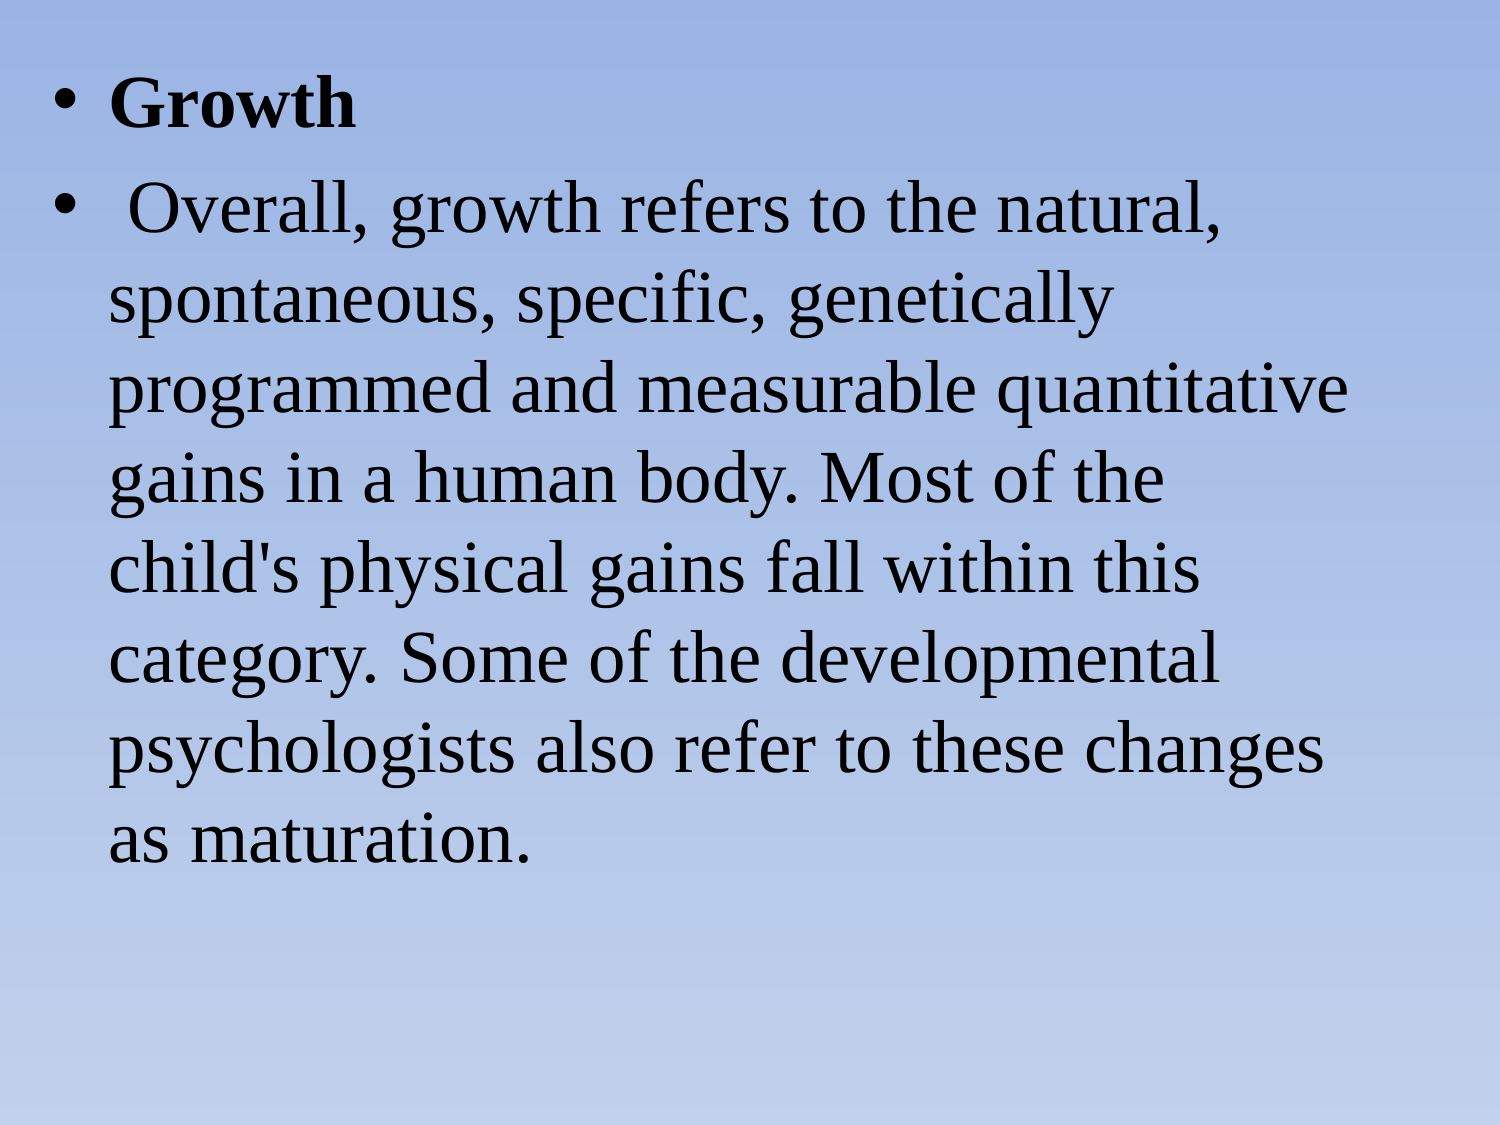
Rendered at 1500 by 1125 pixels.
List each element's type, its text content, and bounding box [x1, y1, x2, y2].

list Growth Overall, growth refers to the natural, spontaneous, specific, genetically programmed and measurable quantitative gains in a human body. Most of the child's physical gains fall within this category. Some of the developmental psychologists also refer to these changes as maturation. [37, 45, 1388, 975]
